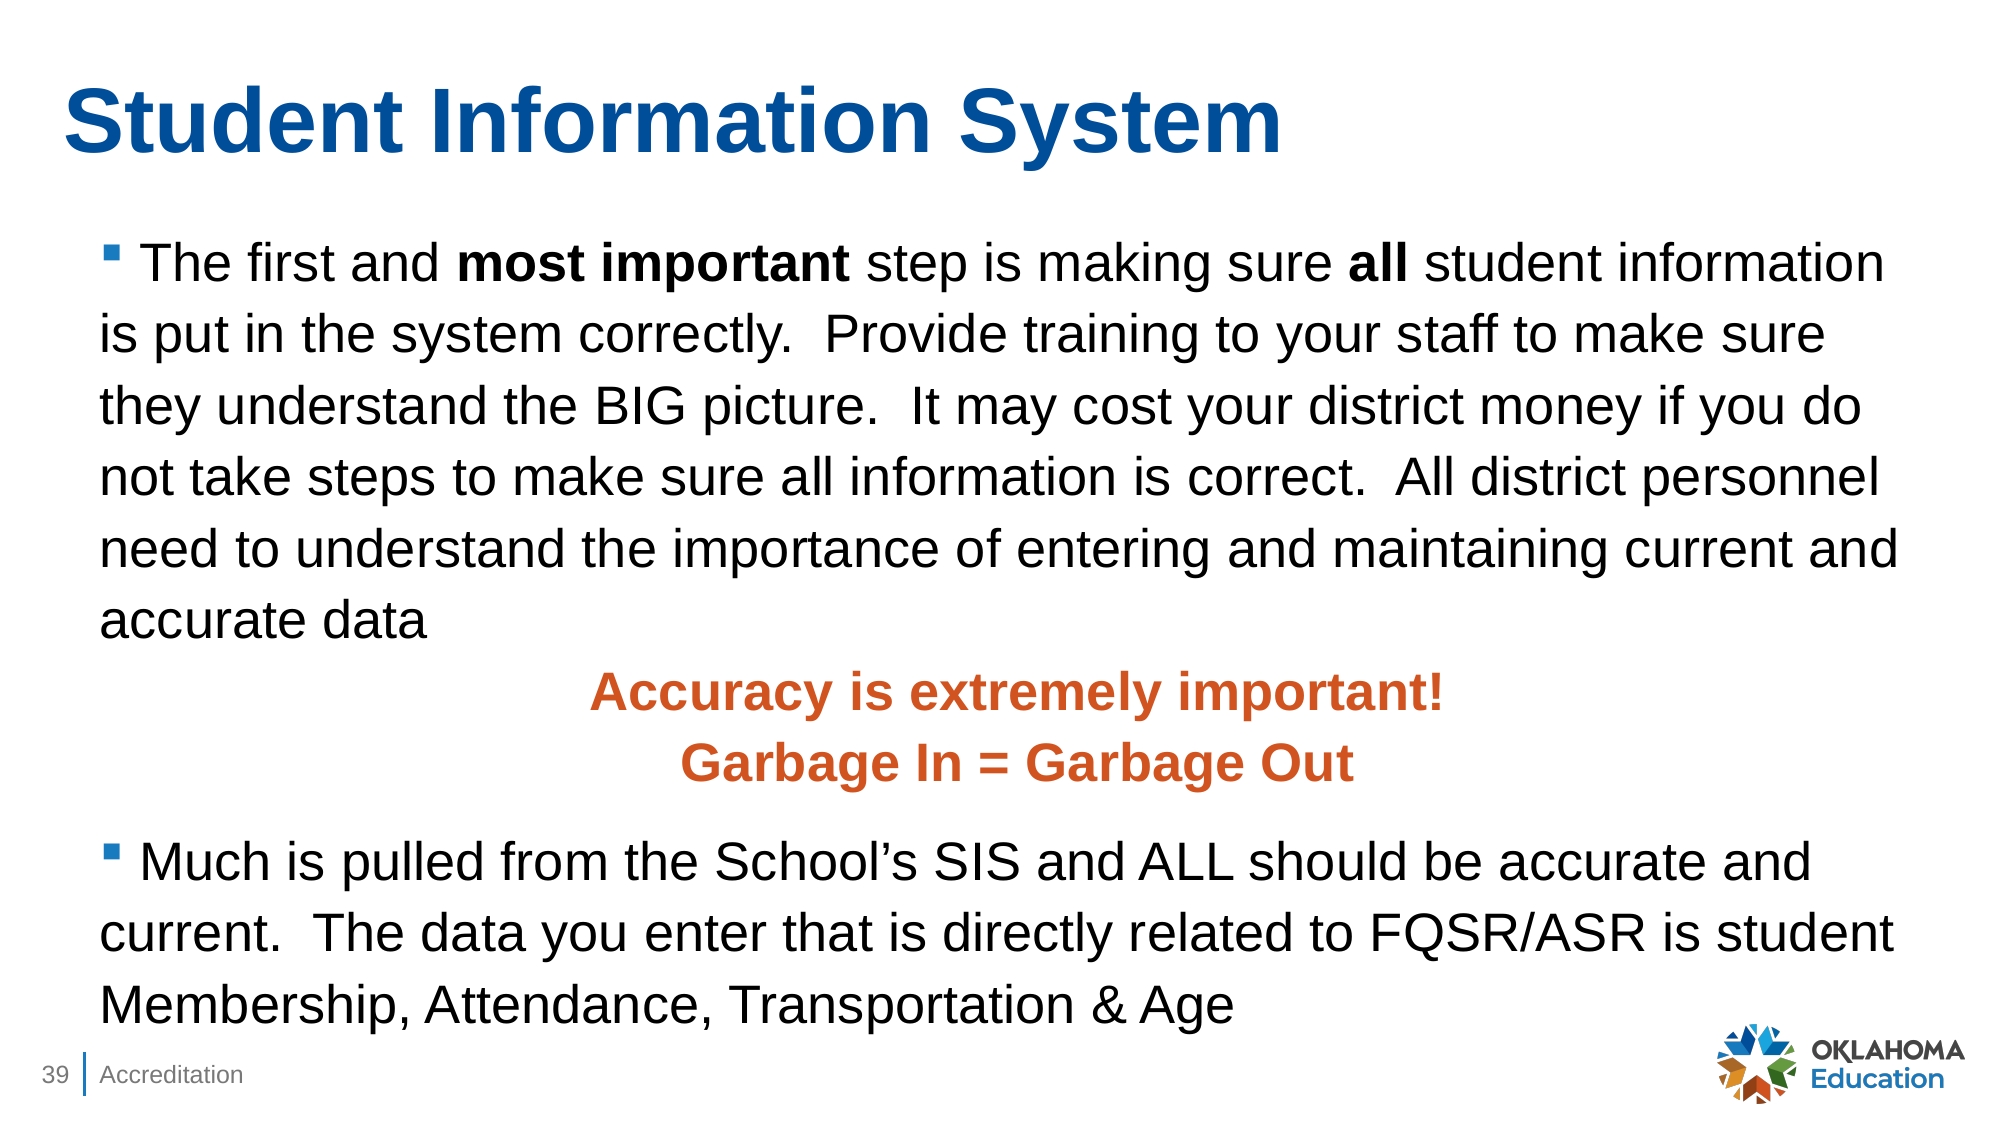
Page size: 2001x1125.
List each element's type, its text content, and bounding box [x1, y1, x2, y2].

list The first and most important step is making sure all student information is put in the system correctly. Provide training to your staff to make sure they understand the BIG picture. It may cost your district money if you do not take steps to make sure all information is correct. All district personnel need to understand the importance of entering and maintaining current and accurate data Accuracy is extremely important! Garbage In = Garbage Out Much is pulled from the School’s SIS and ALL should be accurate and current. The data you enter that is directly related to FQSR/ASR is student Membership, Attendance, Transportation & Age [84, 213, 1952, 1044]
slide_number 39 [0, 1043, 85, 1104]
picture [1717, 1024, 1965, 1104]
footer Accreditation [85, 1043, 1063, 1104]
title Student Information System [48, 32, 1952, 214]
